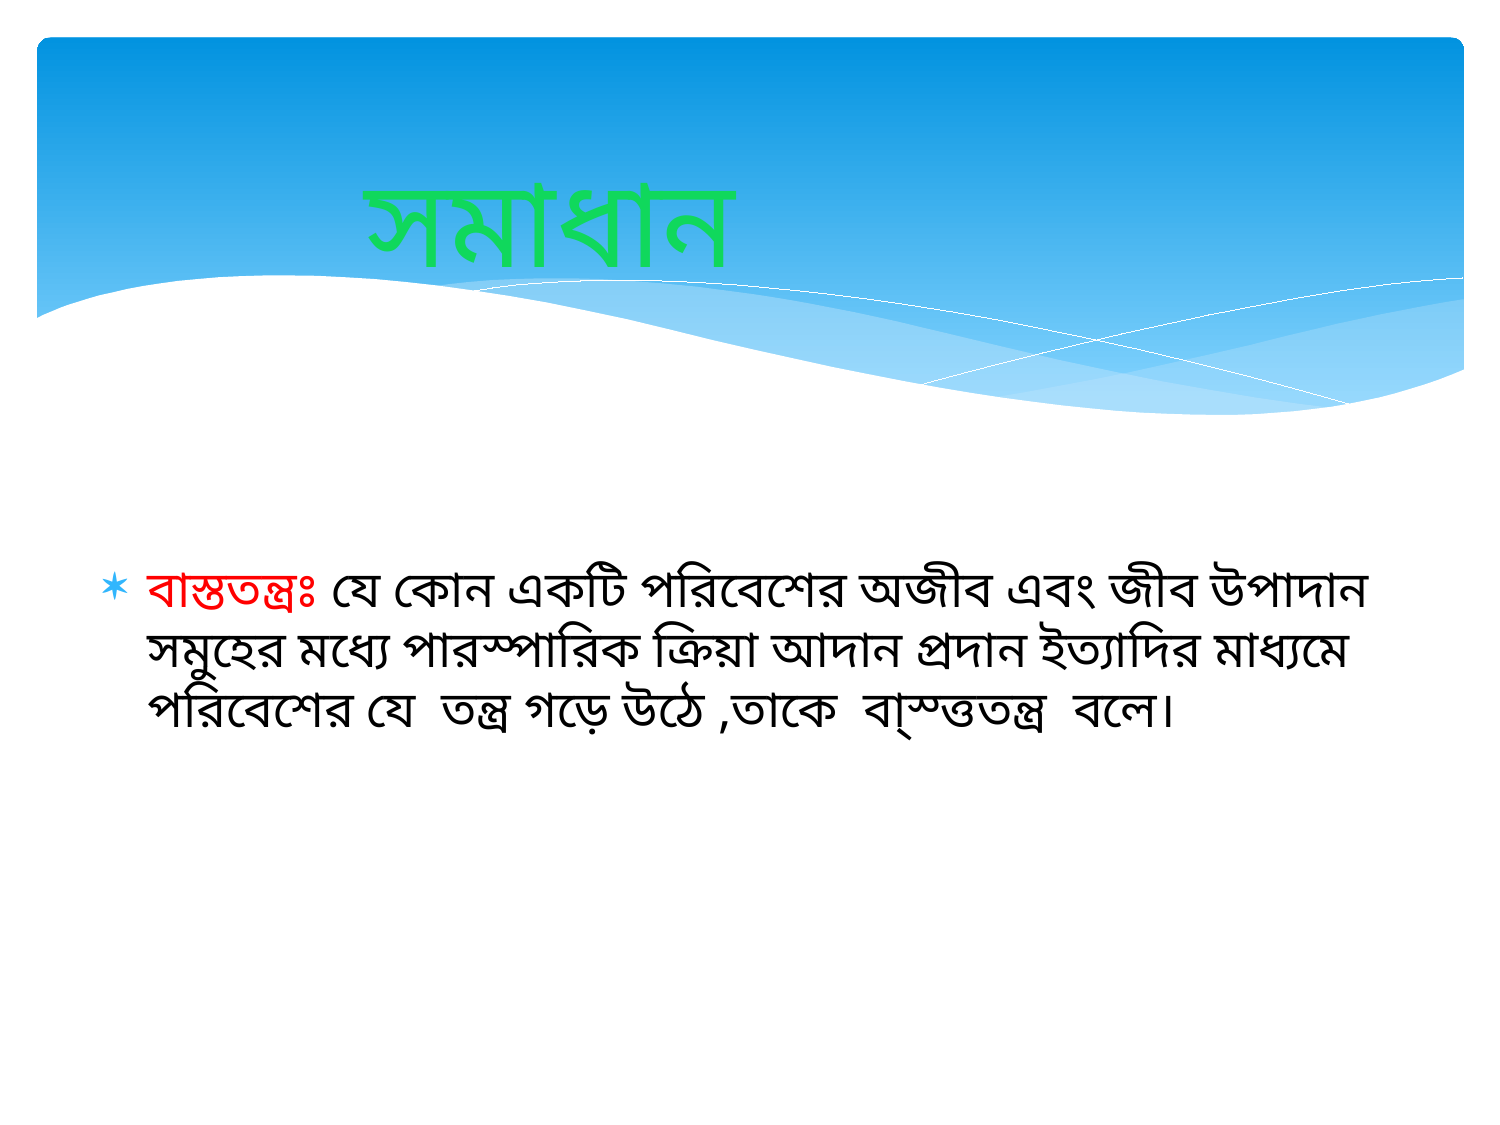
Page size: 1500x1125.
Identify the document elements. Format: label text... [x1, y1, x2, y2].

list বাস্ততন্ত্রঃ যে কোন একটি পরিবেশের অজীব এবং জীব উপাদান সমুহের মধ্যে পারস্পারিক ক্রিয়া আদান প্রদান ইত্যাদির মাধ্যমে পরিবেশের যে তন্ত্র গড়ে উঠে ,তাকে বা্স্ত্ততন্ত্র বলে। [87, 549, 1438, 813]
title সমাধান [200, 137, 900, 300]
